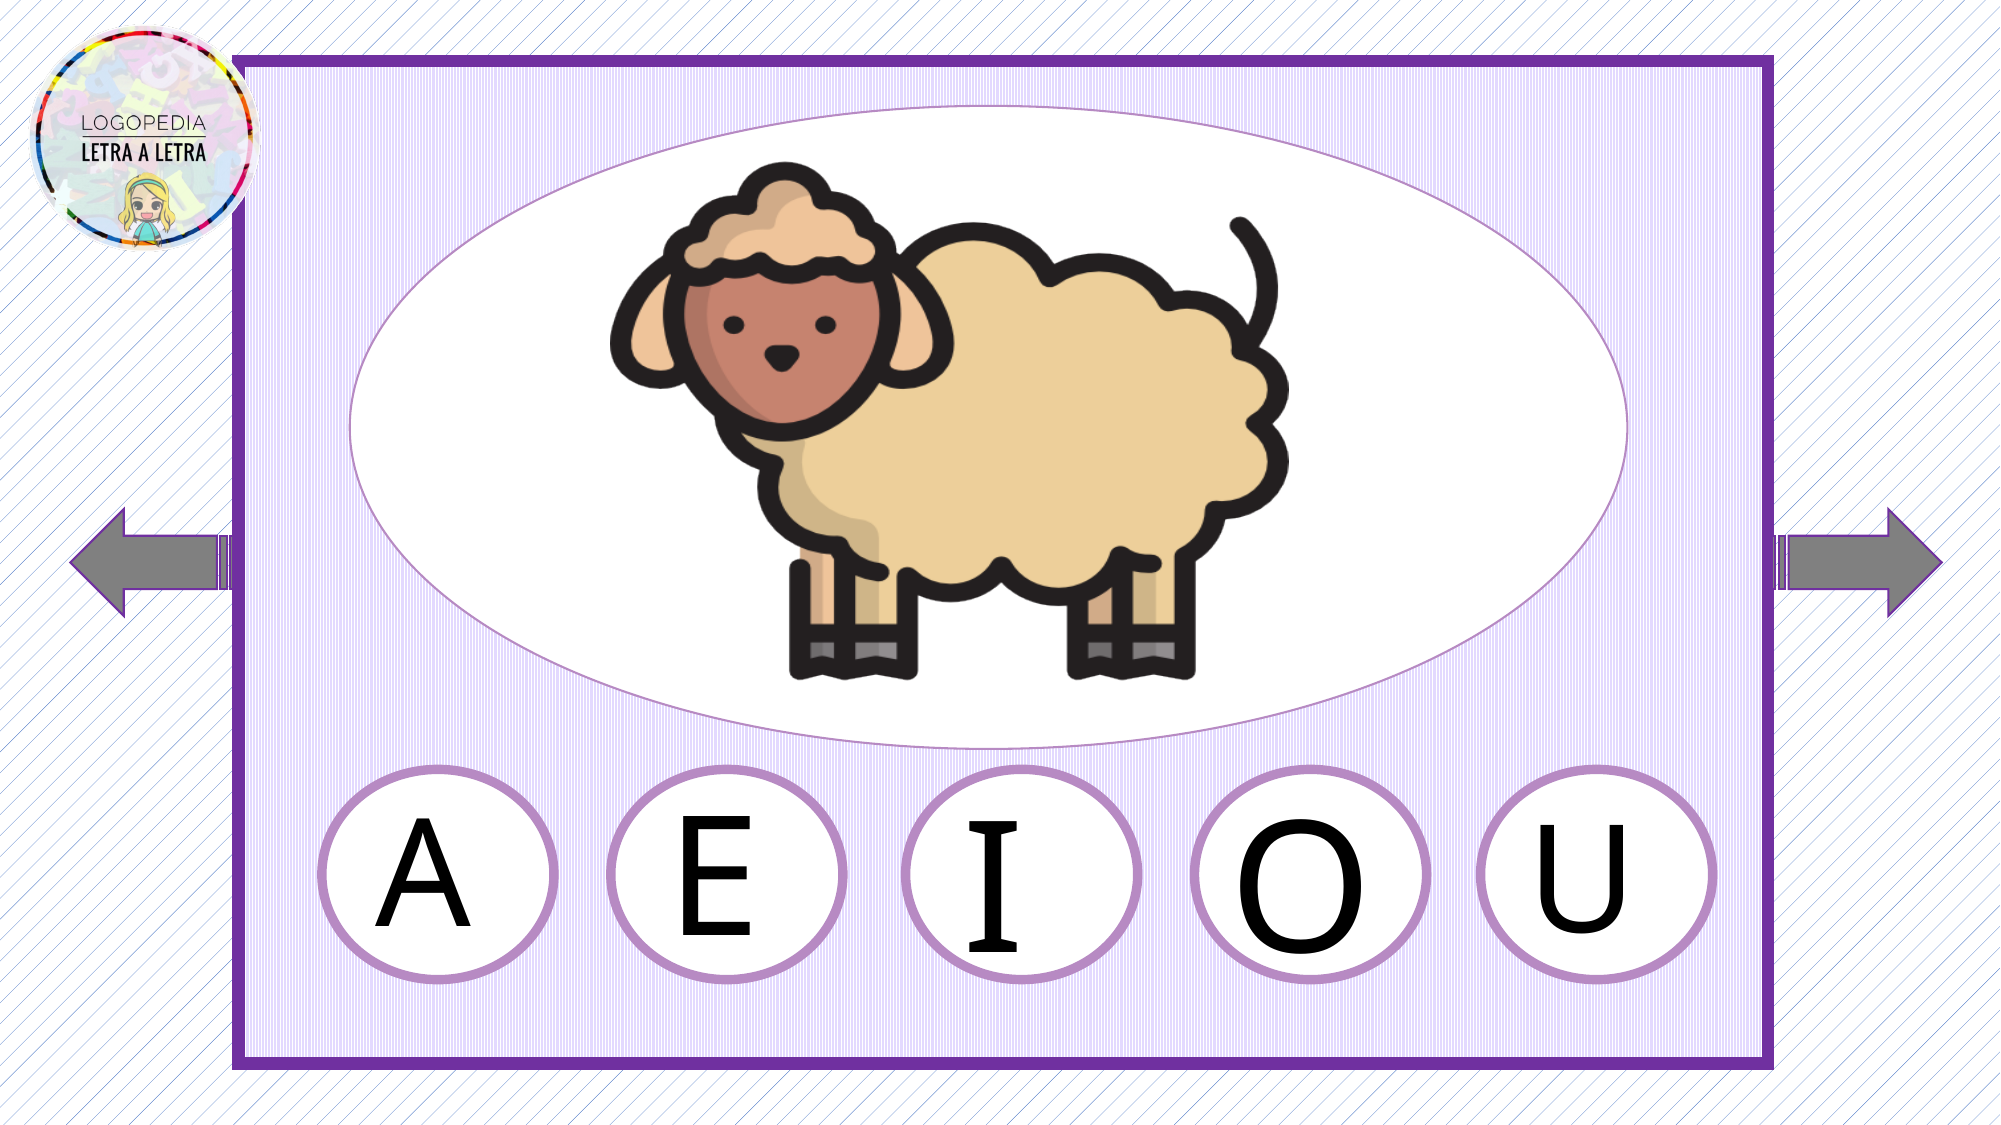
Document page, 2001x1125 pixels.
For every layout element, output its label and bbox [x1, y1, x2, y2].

picture [28, 24, 261, 252]
text_box [219, 535, 228, 590]
text_box [68, 506, 218, 619]
picture [610, 128, 1289, 714]
text_box [238, 61, 1769, 1064]
text_box [1771, 535, 1776, 590]
text_box [1787, 506, 1944, 619]
text_box [229, 535, 234, 590]
text_box [1778, 535, 1786, 590]
